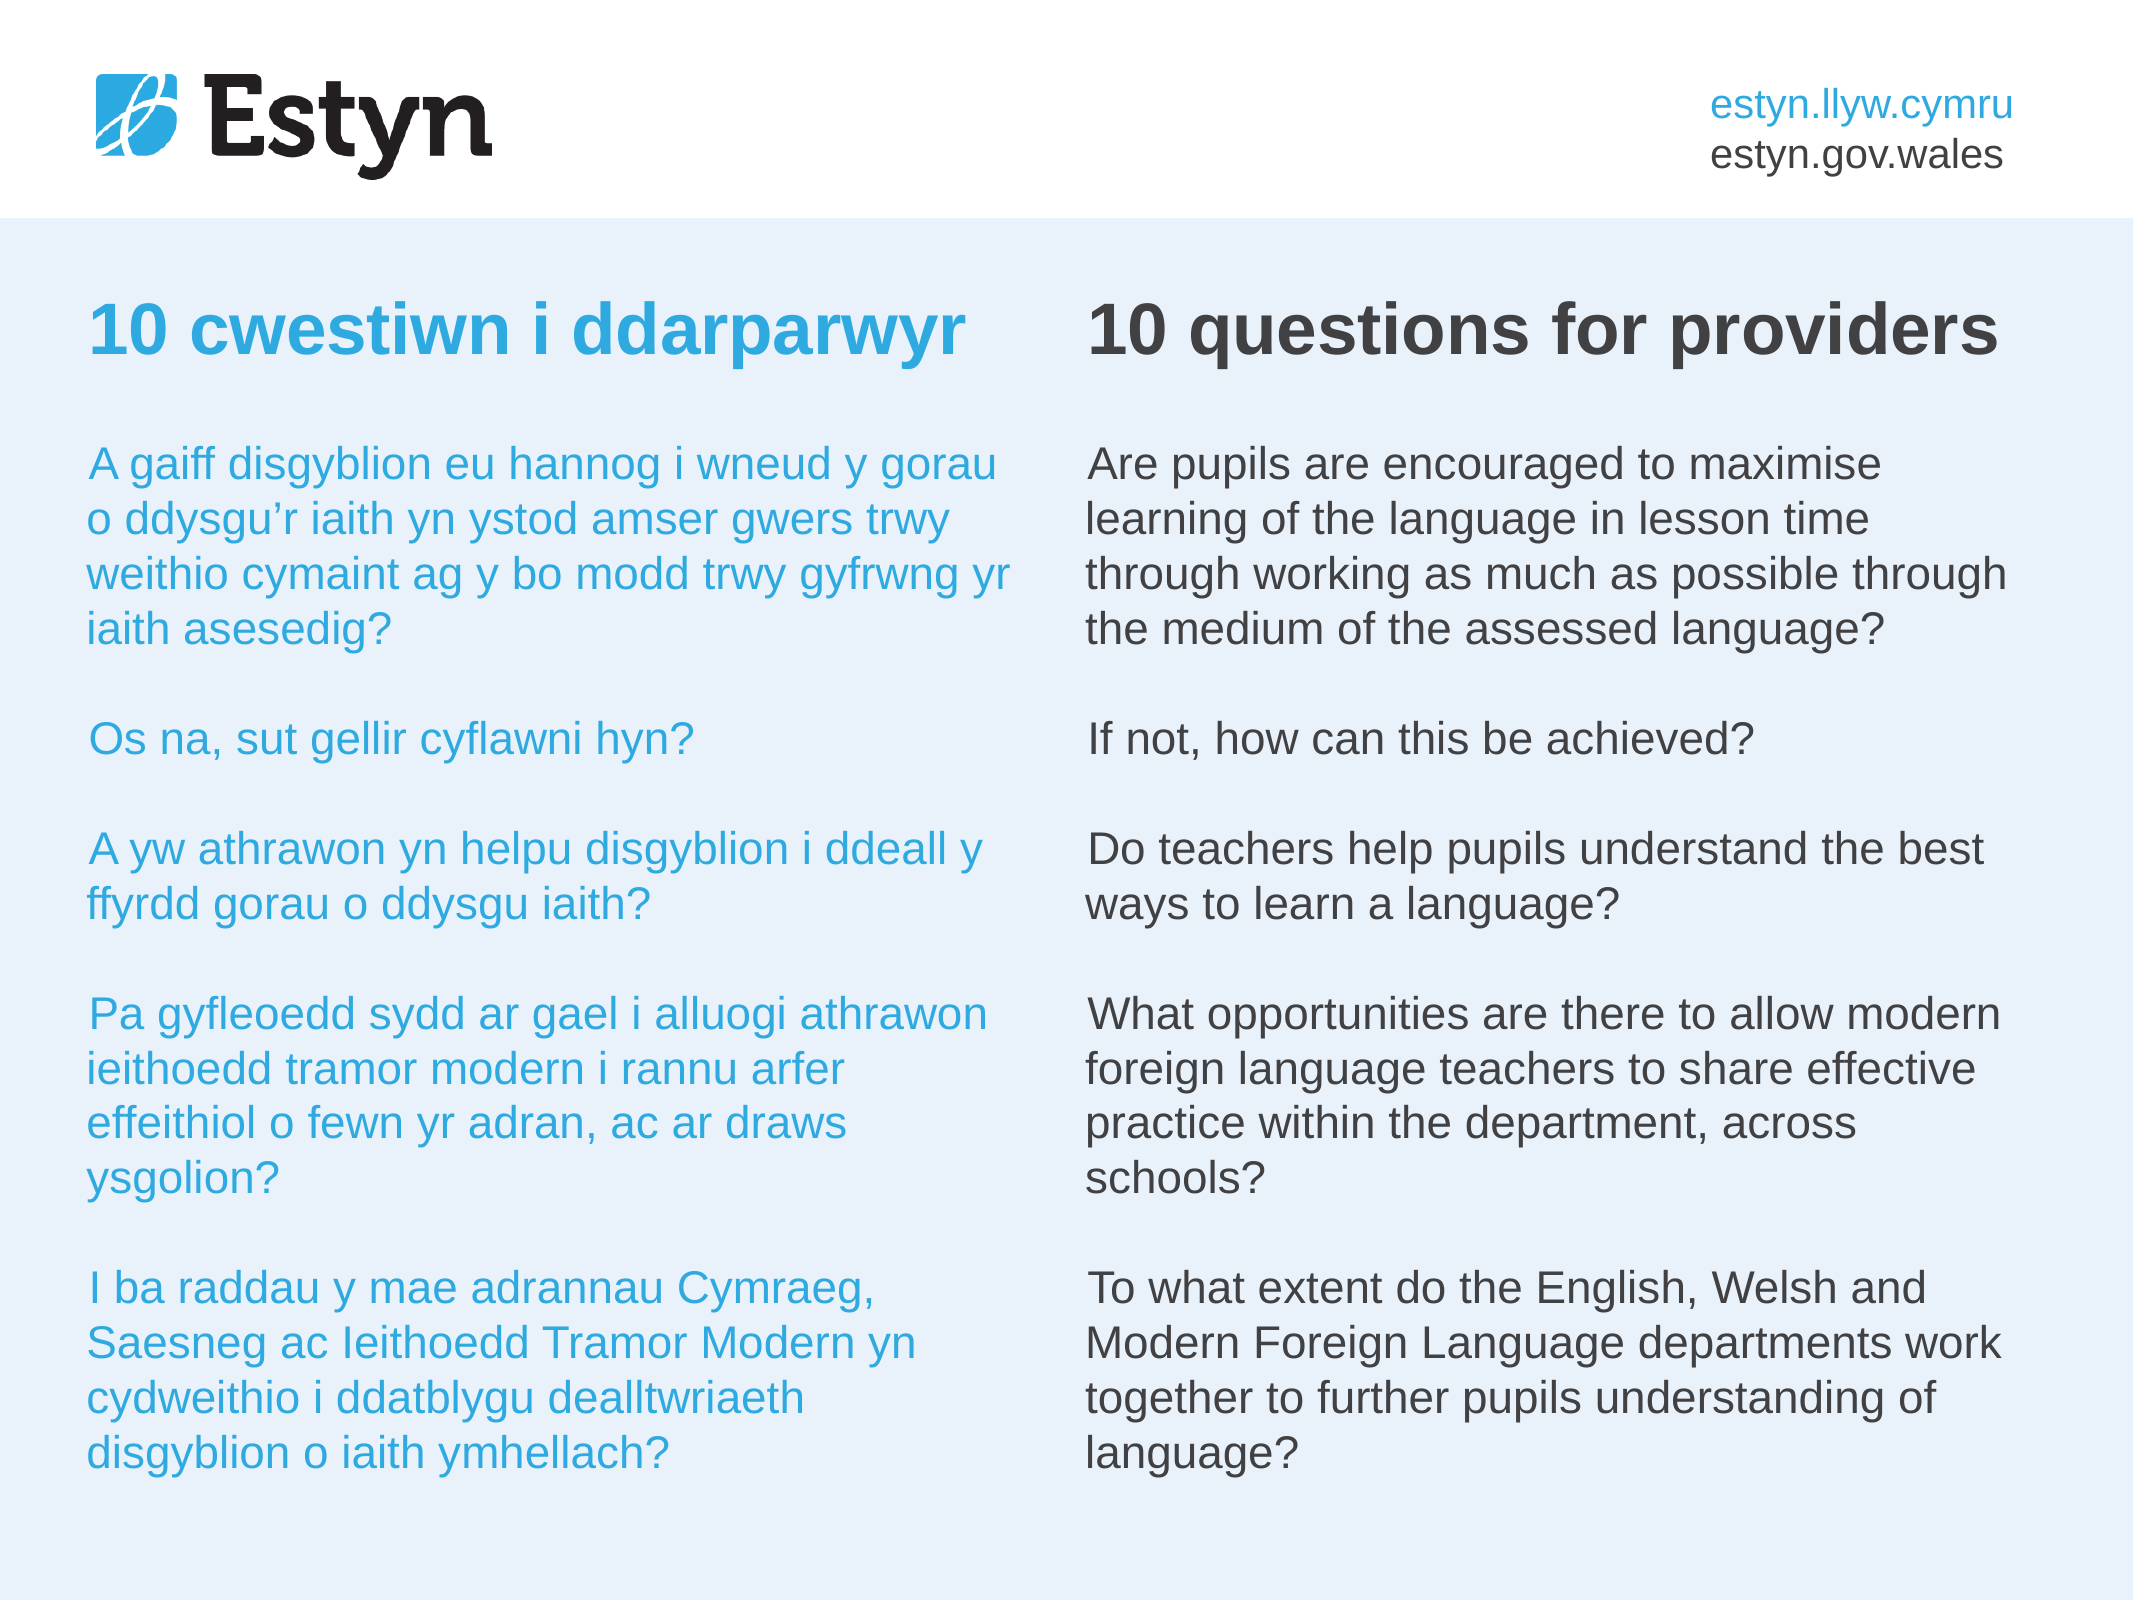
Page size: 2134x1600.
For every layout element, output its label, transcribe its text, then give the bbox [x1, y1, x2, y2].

title 10 cwestiwn i ddarparwyr [86, 281, 2047, 549]
text_box 10 questions for providers [1085, 281, 2102, 370]
picture [80, 53, 502, 202]
list Are pupils are encouraged to maximise learning of the language in lesson time through working as much as possible through the medium of the assessed language? If not, how can this be achieved? Do teachers help pupils understand the best ways to learn a language? What opportunities are there to allow modern foreign language teachers to share effective practice within the department, across schools? To what extent do the English, Welsh and Modern Foreign Language departments work together to further pupils understanding of language? [1085, 433, 2034, 1534]
list A gaiff disgyblion eu hannog i wneud y gorau o ddysgu’r iaith yn ystod amser gwers trwy weithio cymaint ag y bo modd trwy gyfrwng yr iaith asesedig? Os na, sut gellir cyflawni hyn? A yw athrawon yn helpu disgyblion i ddeall y ffyrdd gorau o ddysgu iaith? Pa gyfleoedd sydd ar gael i alluogi athrawon ieithoedd tramor modern i rannu arfer effeithiol o fewn yr adran, ac ar draws ysgolion? I ba raddau y mae adrannau Cymraeg, Saesneg ac Ieithoedd Tramor Modern yn cydweithio i ddatblygu dealltwriaeth disgyblion o iaith ymhellach? [86, 433, 1027, 1534]
